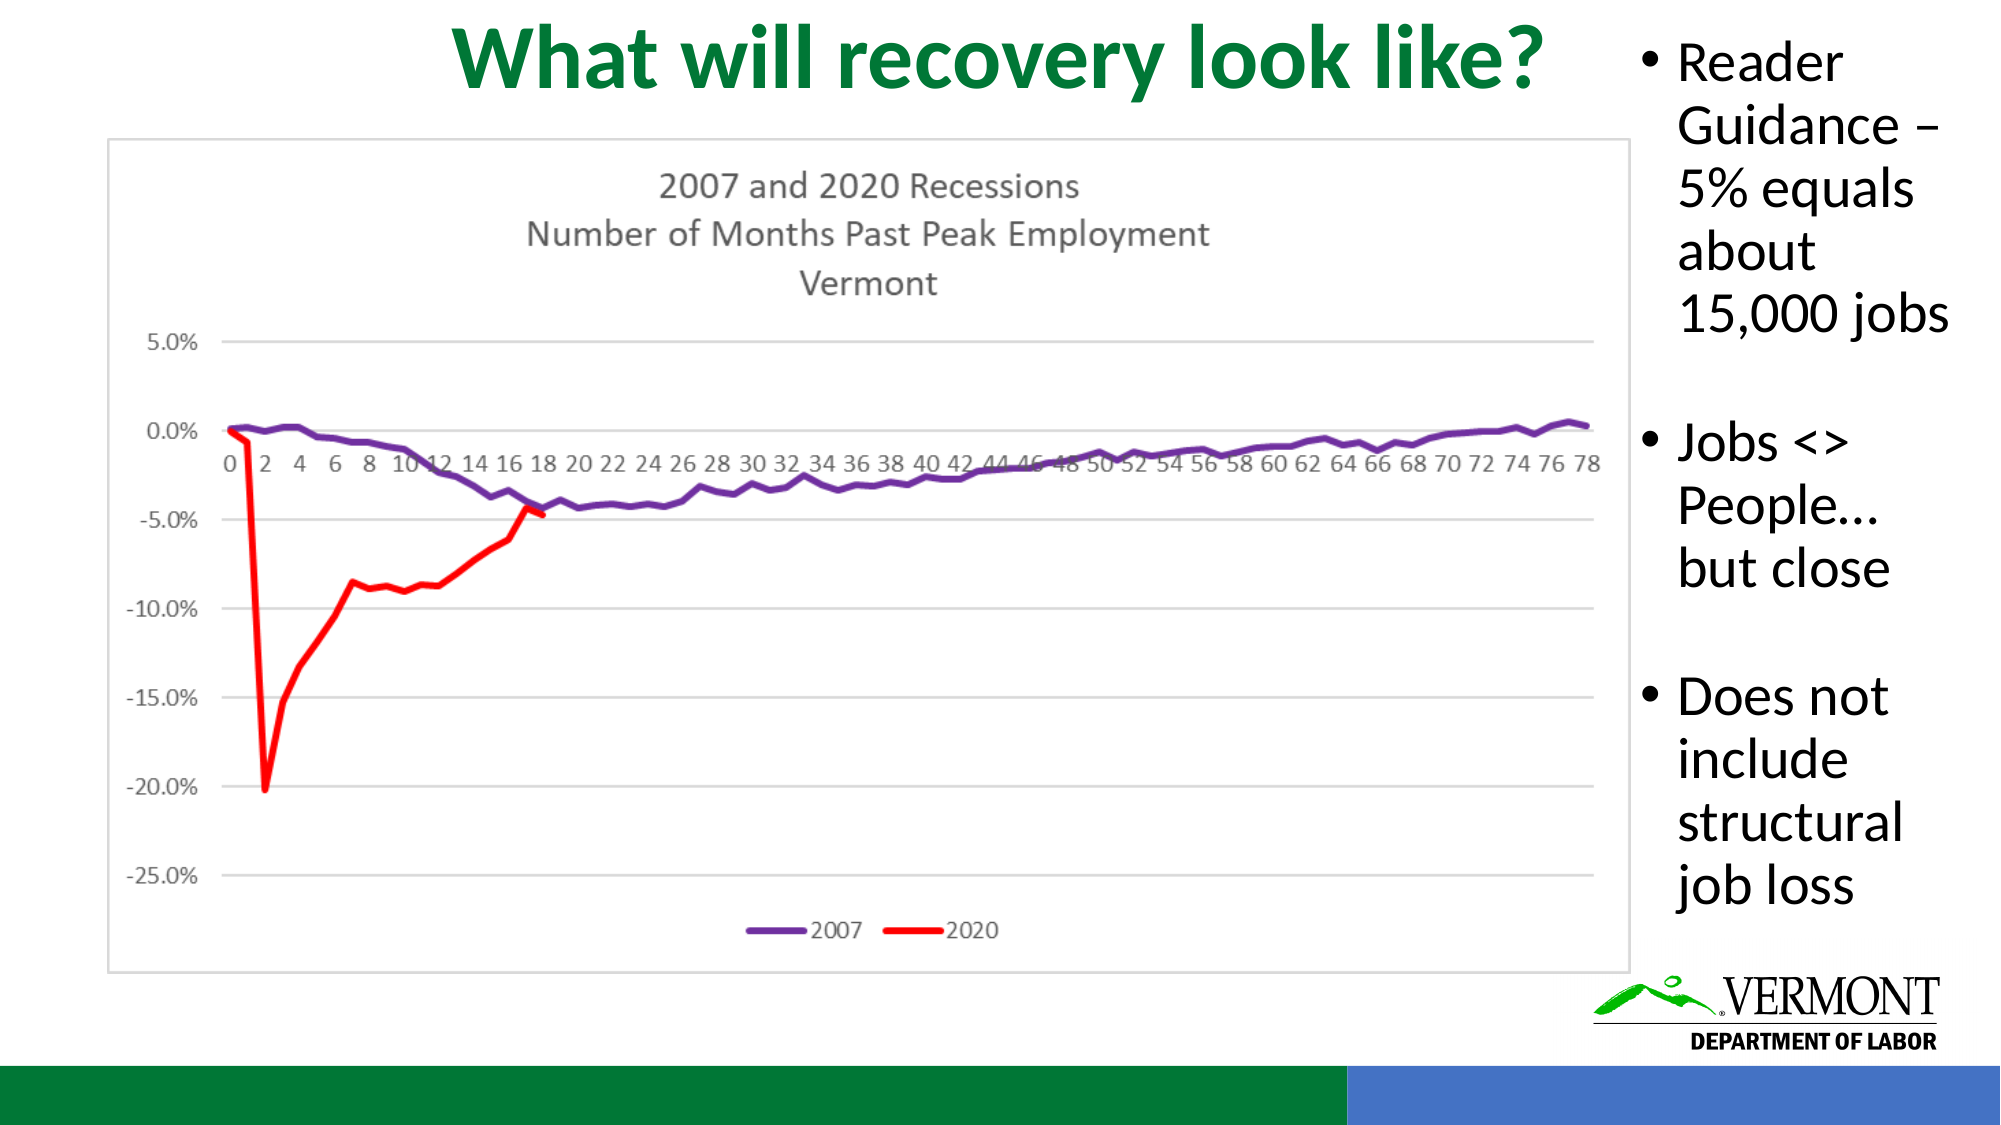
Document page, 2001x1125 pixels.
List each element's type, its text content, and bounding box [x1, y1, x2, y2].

list Reader Guidance – 5% equals about 15,000 jobs Jobs <> People… but close Does not include structural job loss [1625, 23, 1998, 987]
title What will recovery look like? [137, 0, 1863, 138]
picture [107, 138, 1980, 1065]
